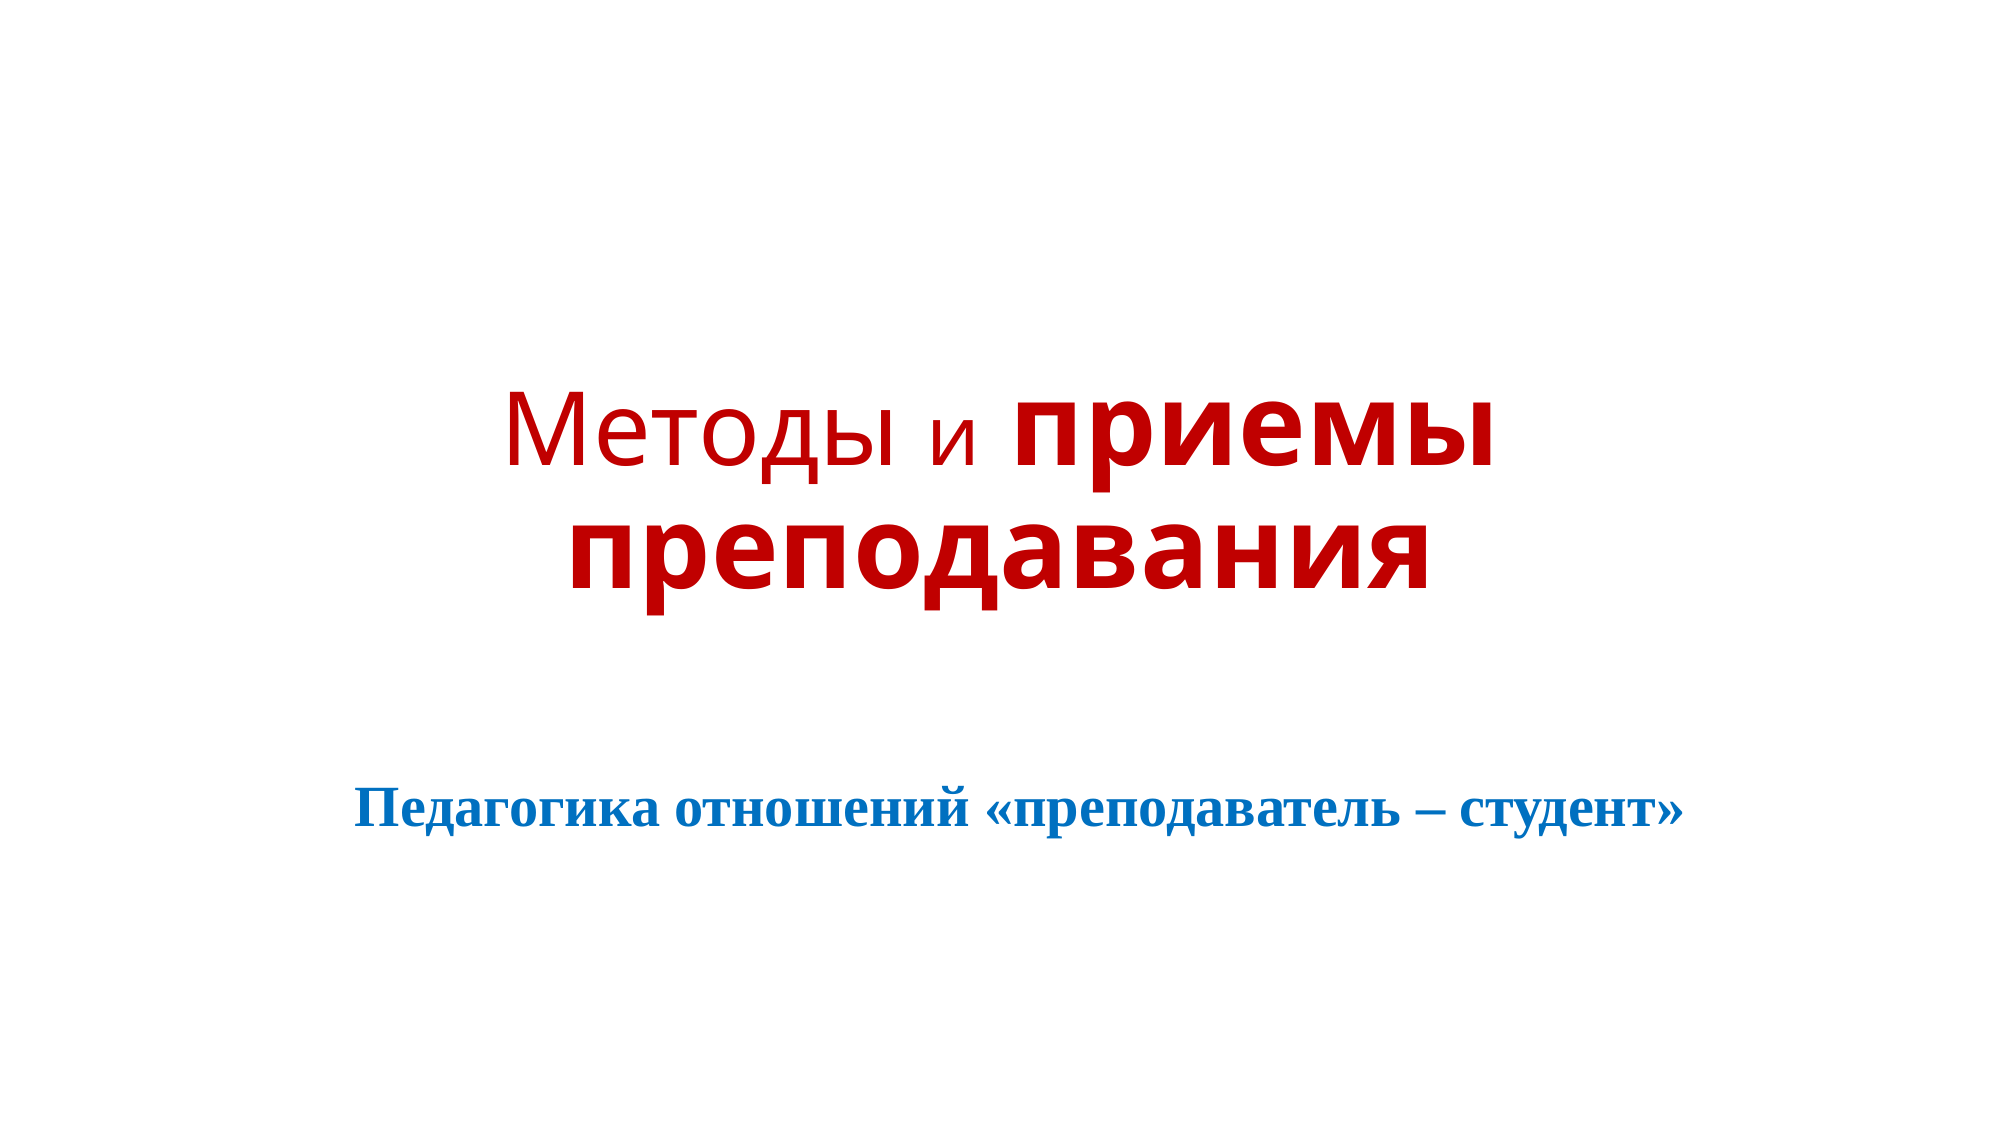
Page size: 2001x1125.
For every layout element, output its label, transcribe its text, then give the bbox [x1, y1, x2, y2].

text_box Педагогика отношений «преподаватель – студент» [340, 760, 1706, 845]
title Методы и приемы преподавания [474, 278, 1525, 621]
